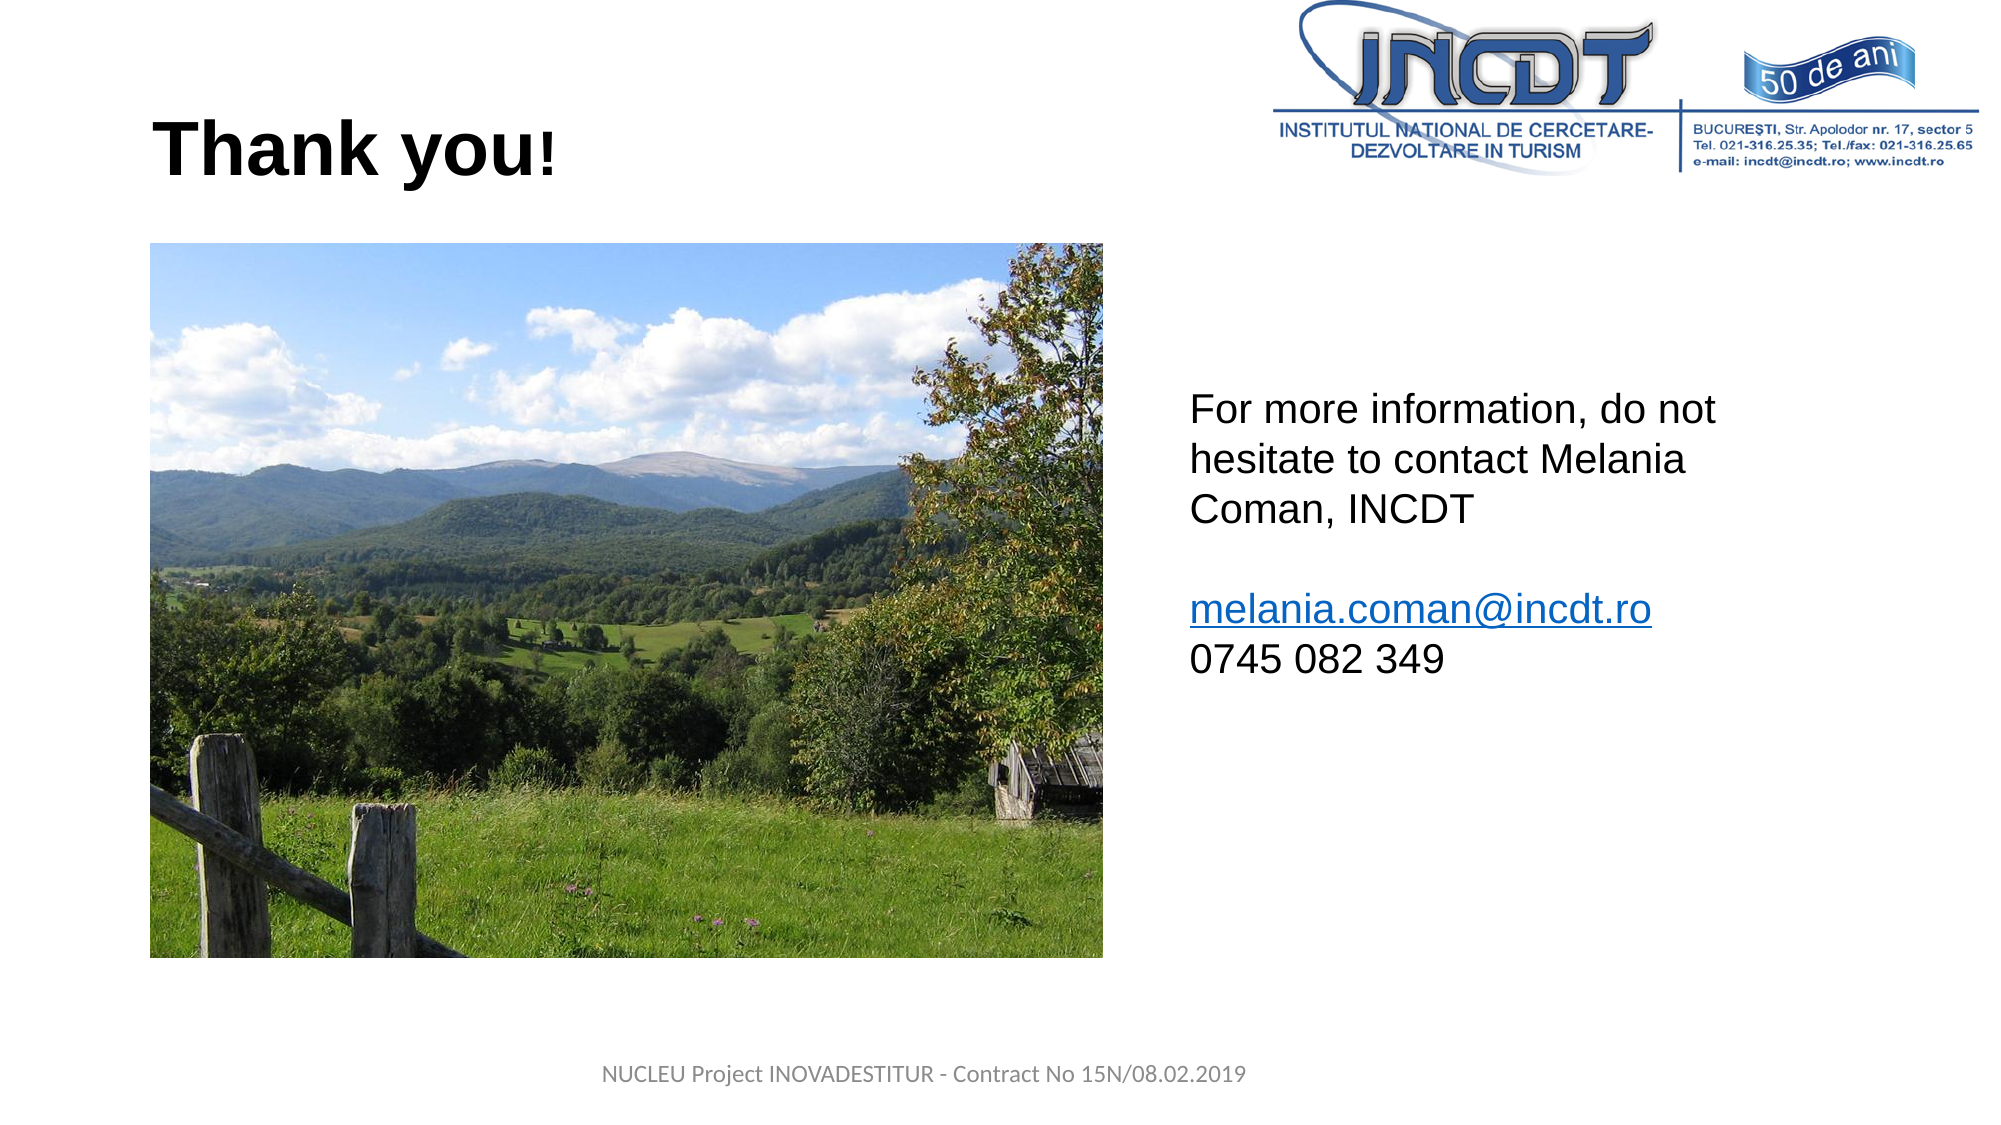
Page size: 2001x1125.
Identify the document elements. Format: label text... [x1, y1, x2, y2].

footer NUCLEU Project INOVADESTITUR - Contract No 15N/08.02.2019 [512, 1042, 1338, 1103]
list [150, 243, 1103, 958]
picture [1273, 0, 1980, 176]
title Thank you! [137, 100, 1786, 413]
text_box For more information, do not hesitate to contact Melania Coman, INCDT melania.coman@incdt.ro 0745 082 349 [1174, 401, 1832, 713]
